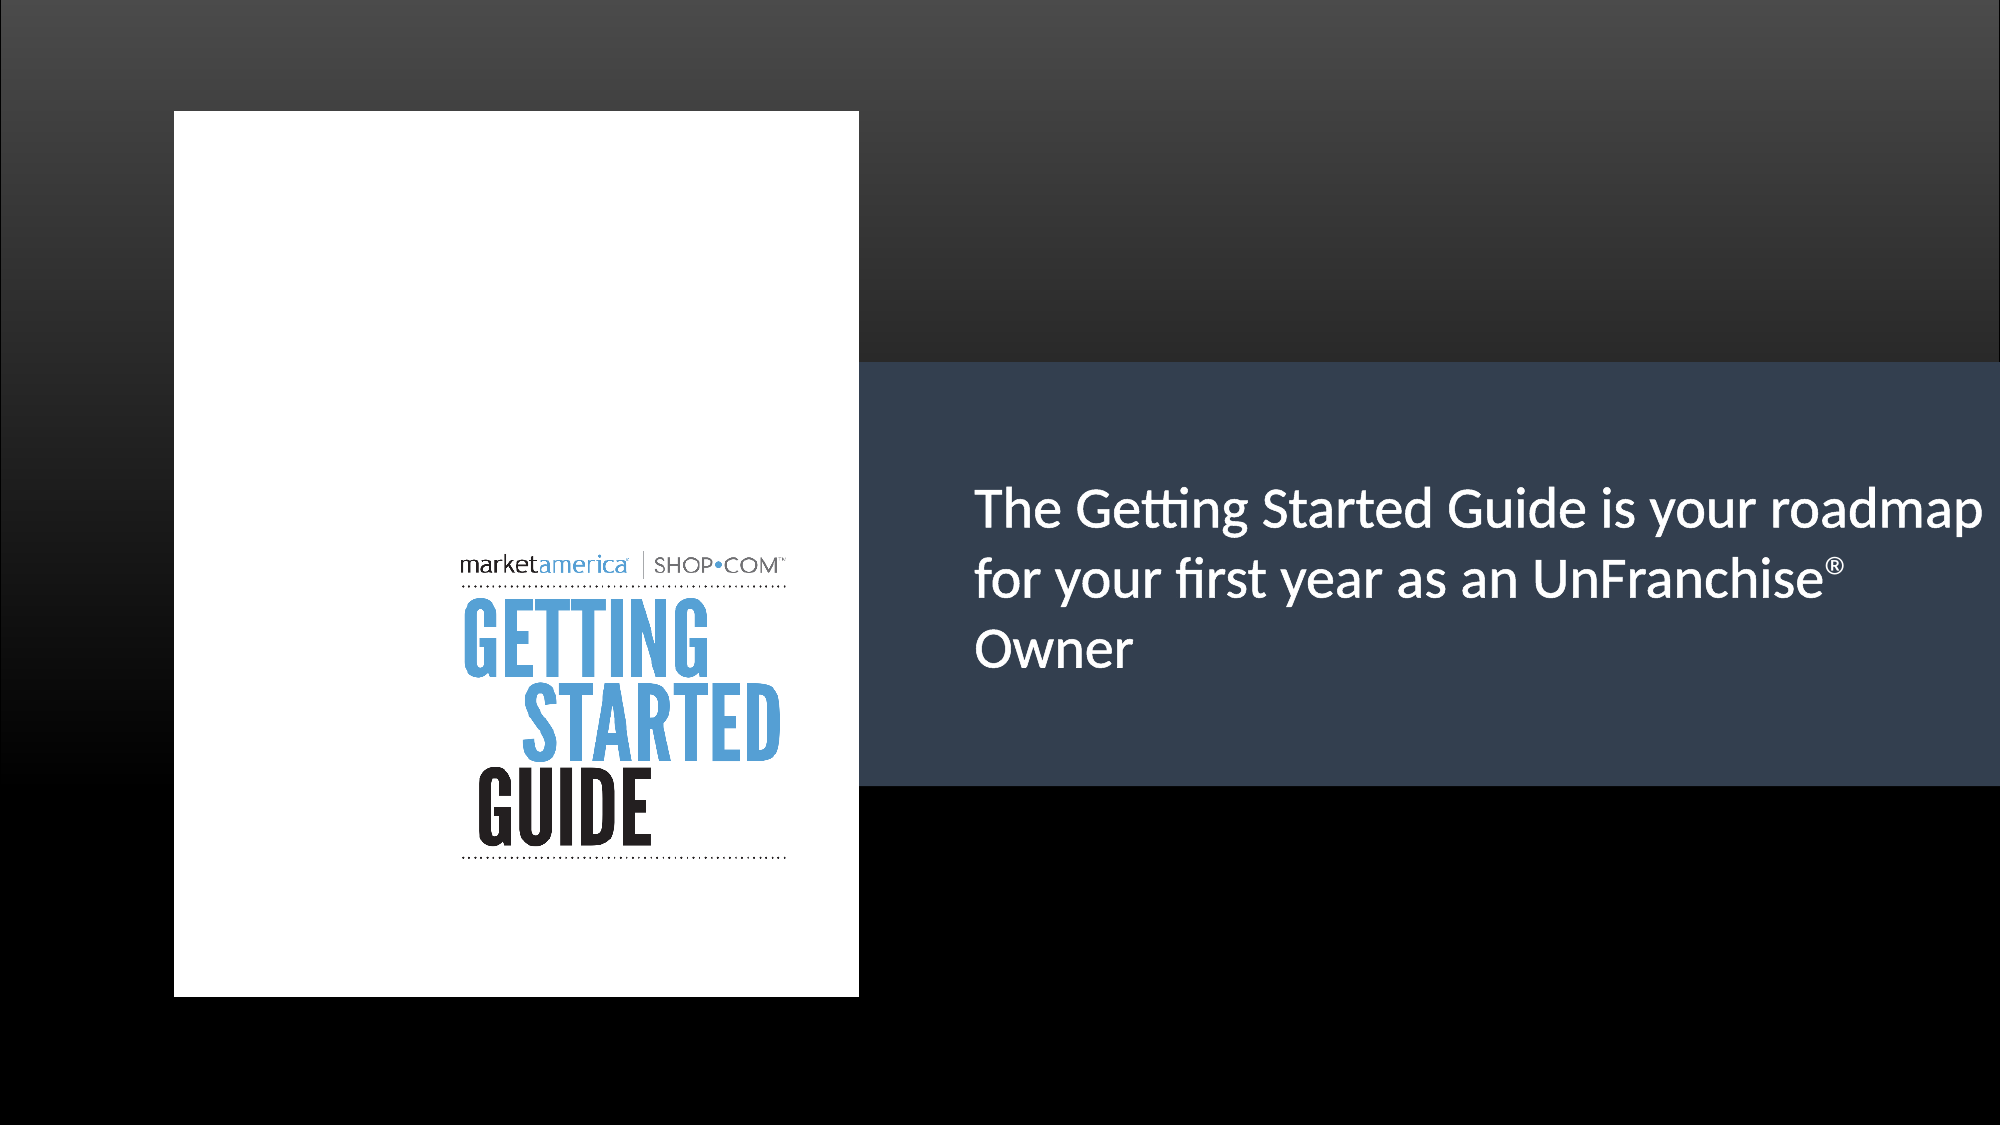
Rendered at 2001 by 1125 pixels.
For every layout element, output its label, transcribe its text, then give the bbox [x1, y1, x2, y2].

text_box [0, 0, 2000, 1125]
text_box The Getting Started Guide is your roadmap for your first year as an UnFranchise® Owner [859, 361, 2000, 787]
picture [174, 111, 859, 997]
